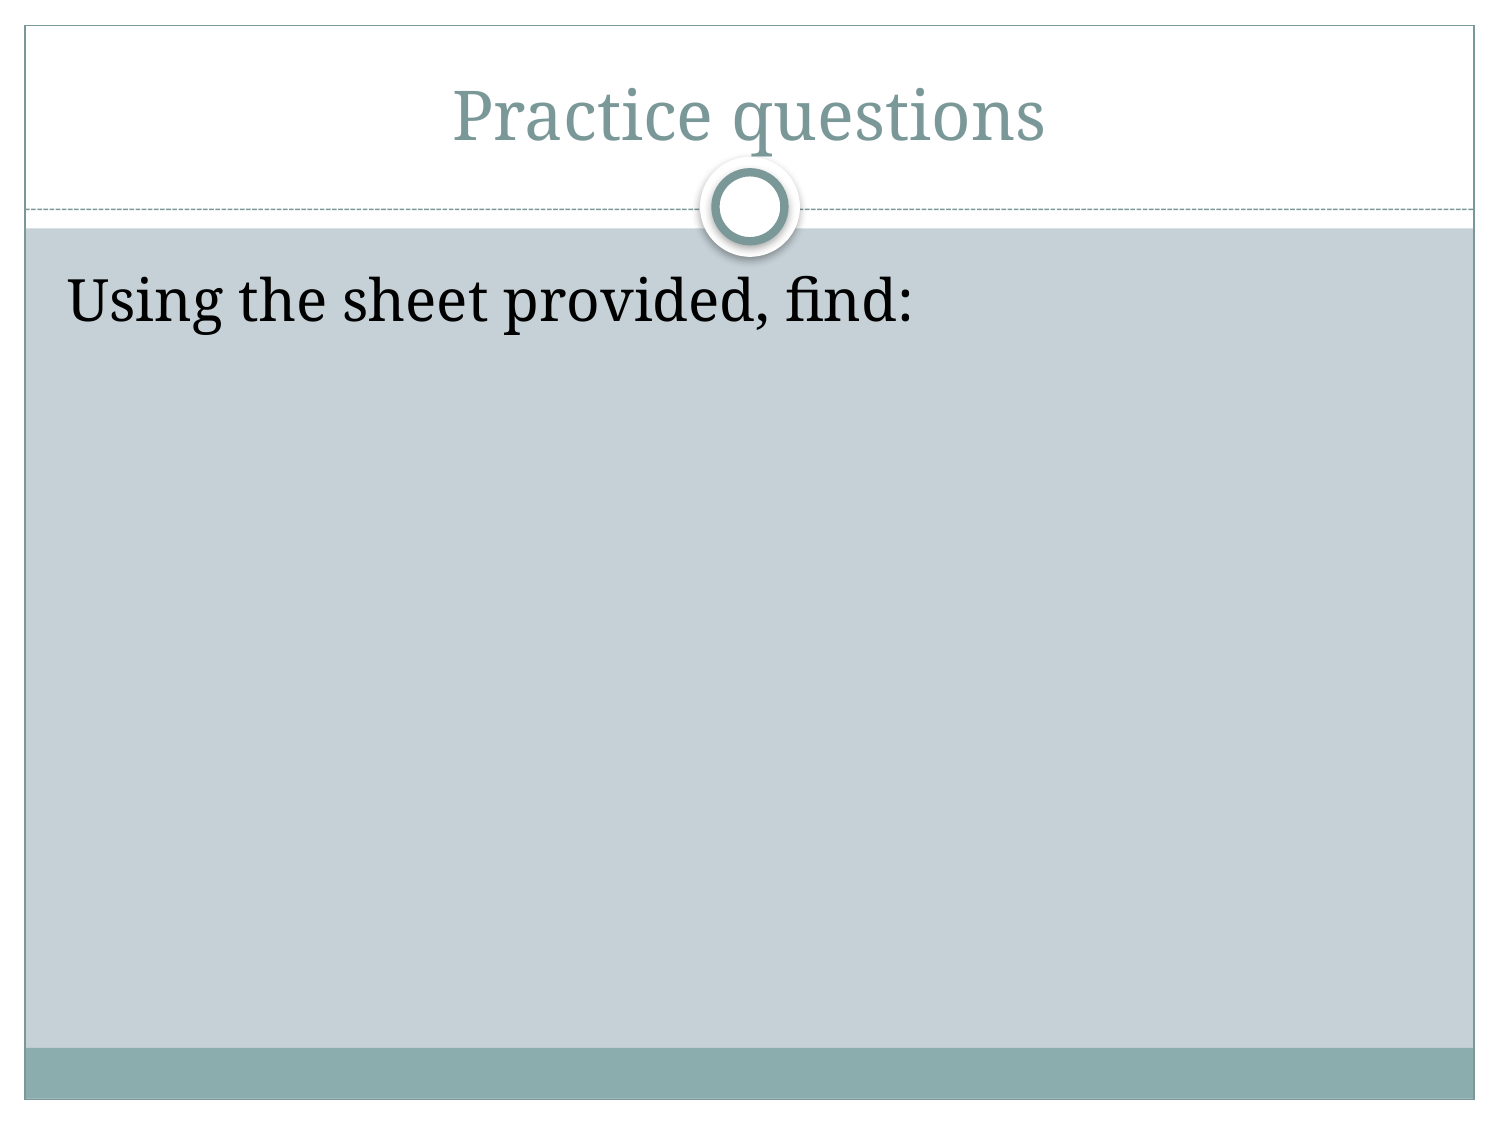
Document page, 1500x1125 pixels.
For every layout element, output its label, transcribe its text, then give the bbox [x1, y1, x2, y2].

text_box Using the sheet provided, find: [53, 255, 1447, 386]
title Practice questions [49, 37, 1450, 162]
